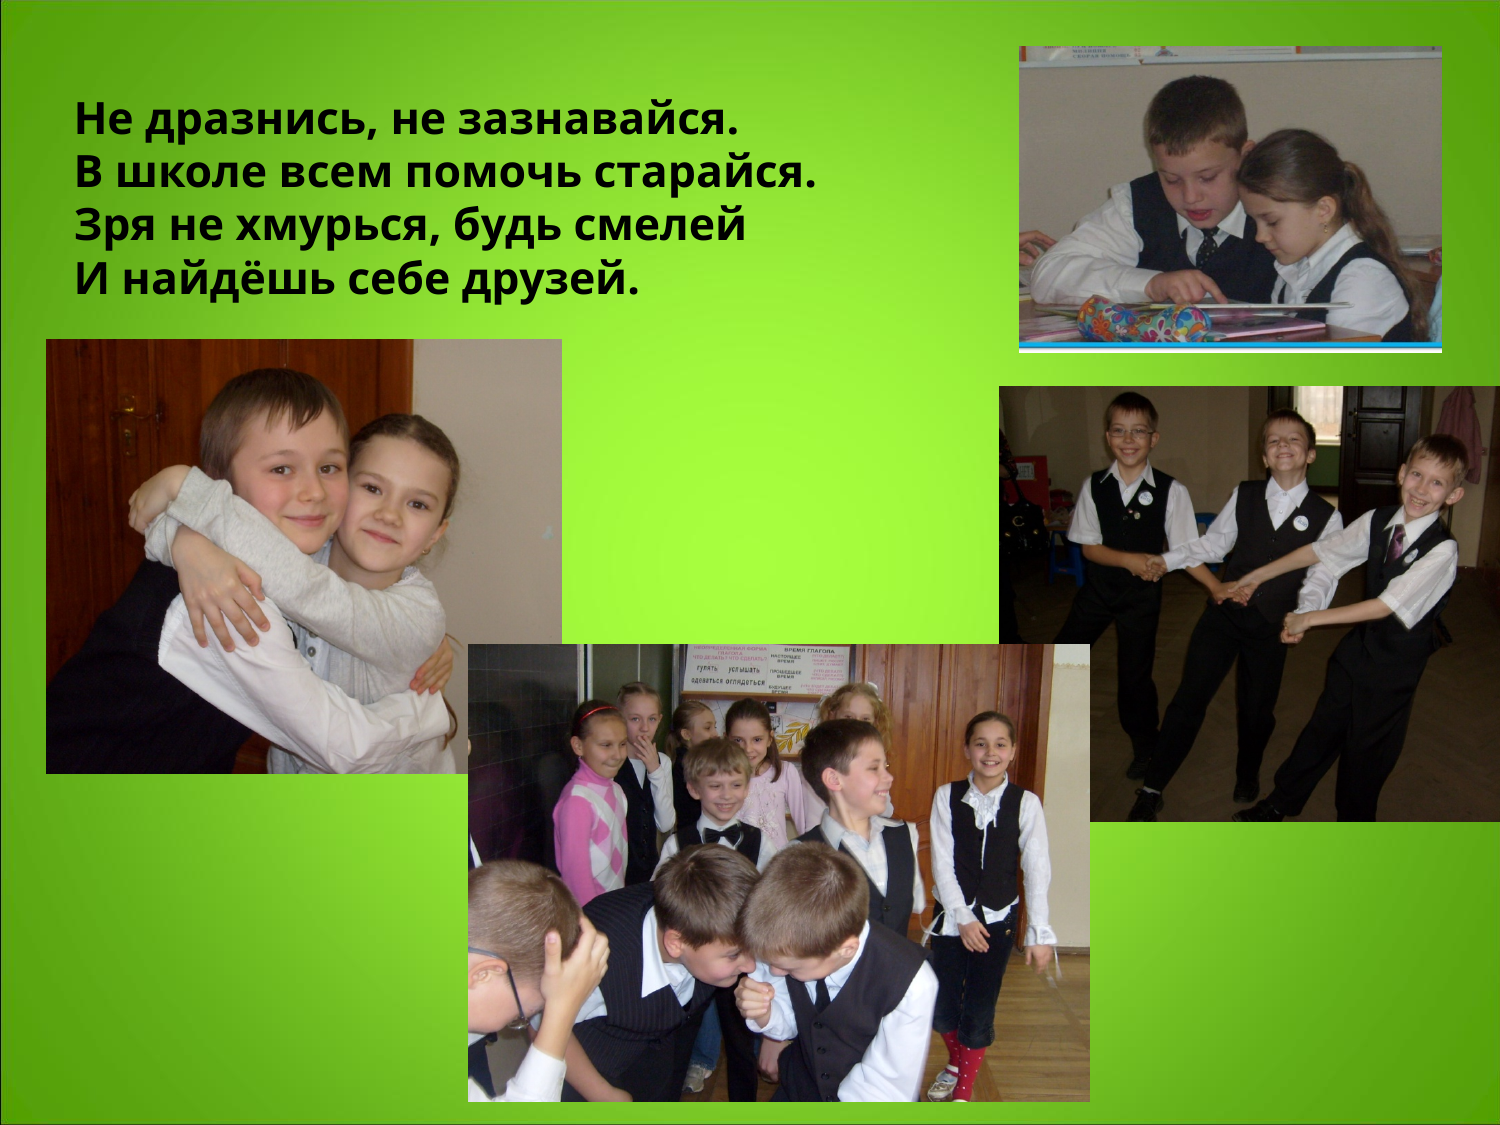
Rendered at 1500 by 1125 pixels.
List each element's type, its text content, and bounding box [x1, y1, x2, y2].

picture [1019, 347, 1442, 354]
title Не дразнись, не зазнавайся. В школе всем помочь старайся. Зря не хмурься, будь смелей И найдёшь себе друзей. [58, 81, 1466, 387]
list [999, 386, 1500, 822]
picture [0, 0, 1500, 1125]
